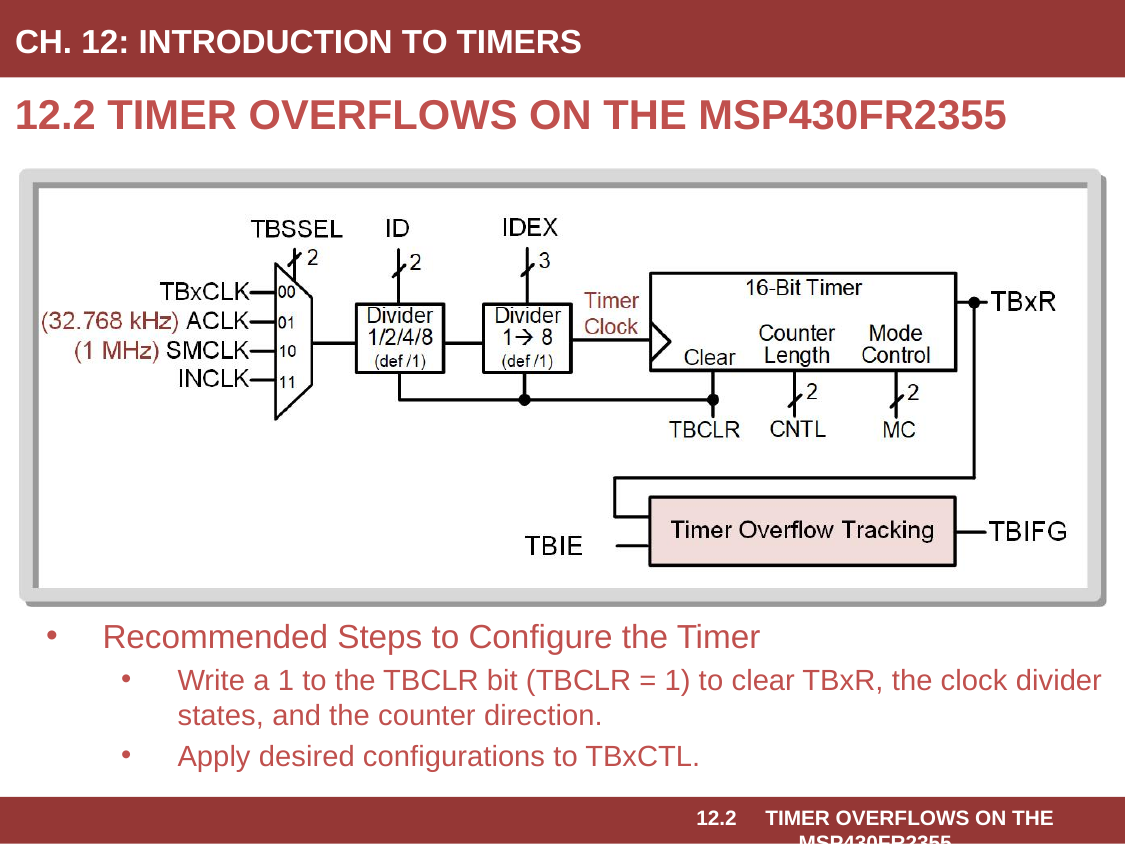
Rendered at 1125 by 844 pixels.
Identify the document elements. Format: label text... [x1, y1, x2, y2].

text_box Recommended Steps to Configure the Timer Write a 1 to the TBCLR bit (TBCLR = 1) to clear TBxR, the clock divider states, and the counter direction. Apply desired configurations to TBxCTL. [31, 607, 1125, 810]
text_box [0, 795, 624, 844]
text_box 12.2 Timer Overflows on the MSP430FR2355 [0, 80, 1088, 146]
picture [17, 168, 1108, 607]
subtitle 12.2 Timer Overflows on the MSP430FR2355 [624, 810, 1125, 844]
title Ch. 12: Introduction to Timers [0, 1, 1125, 78]
